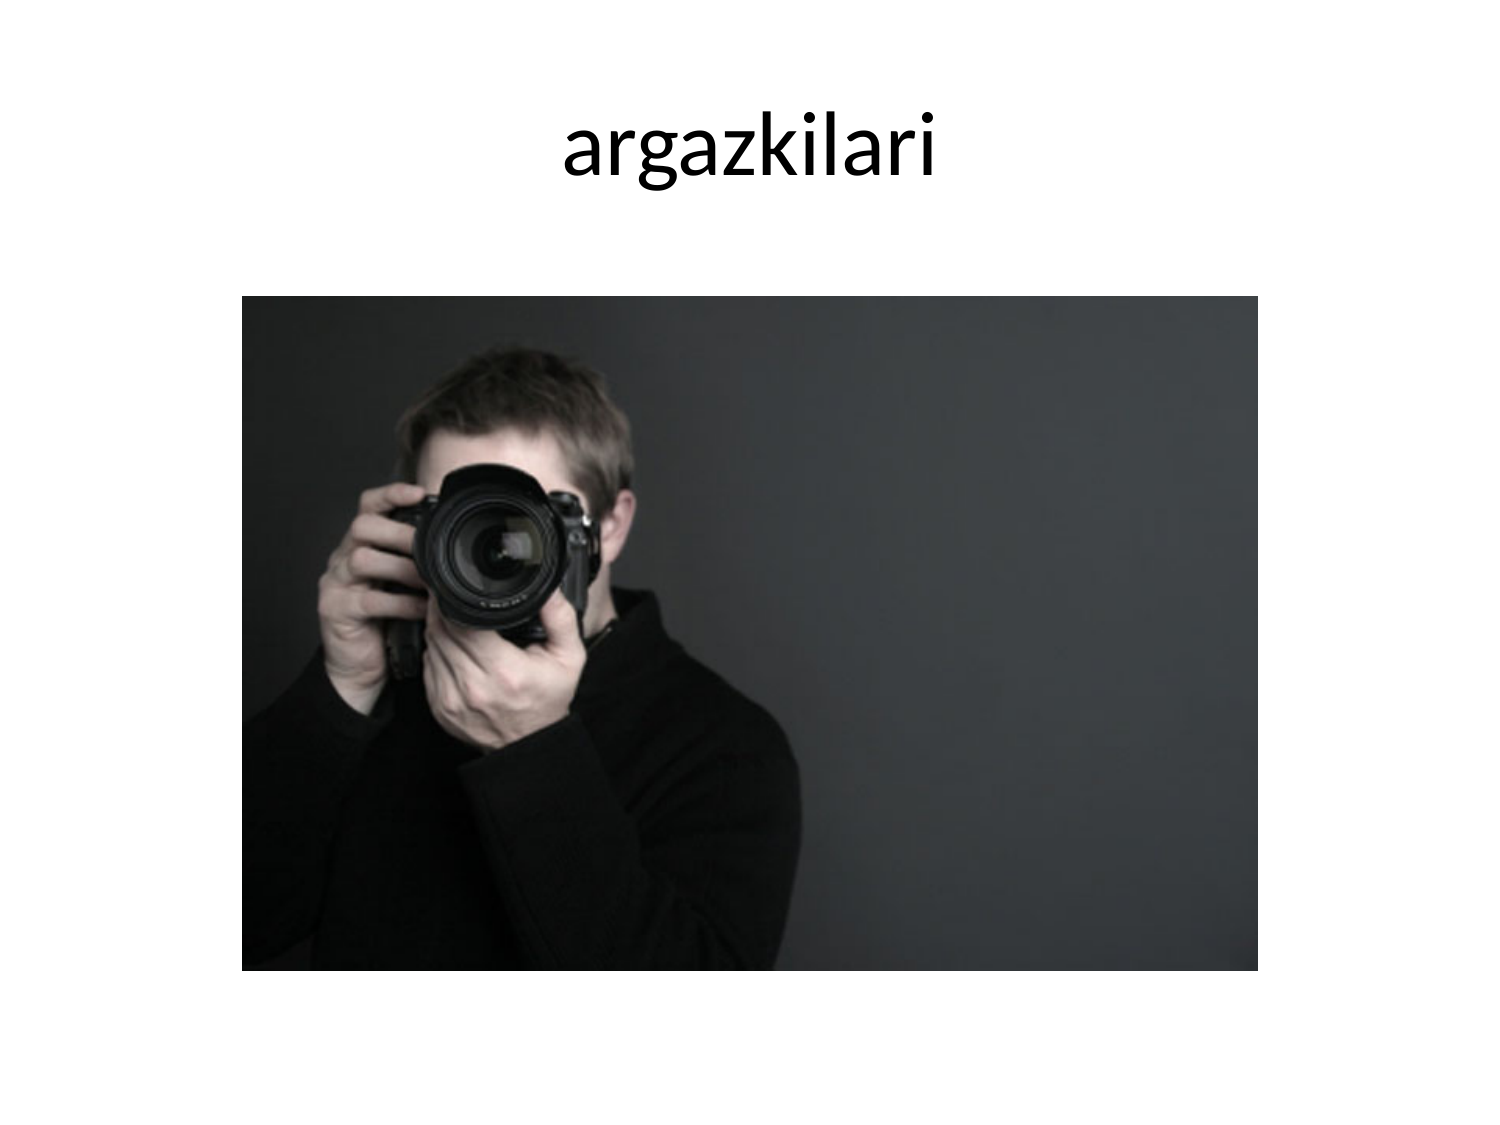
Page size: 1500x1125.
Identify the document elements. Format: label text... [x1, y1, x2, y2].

title argazkilari [75, 45, 1425, 233]
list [241, 296, 1258, 971]
